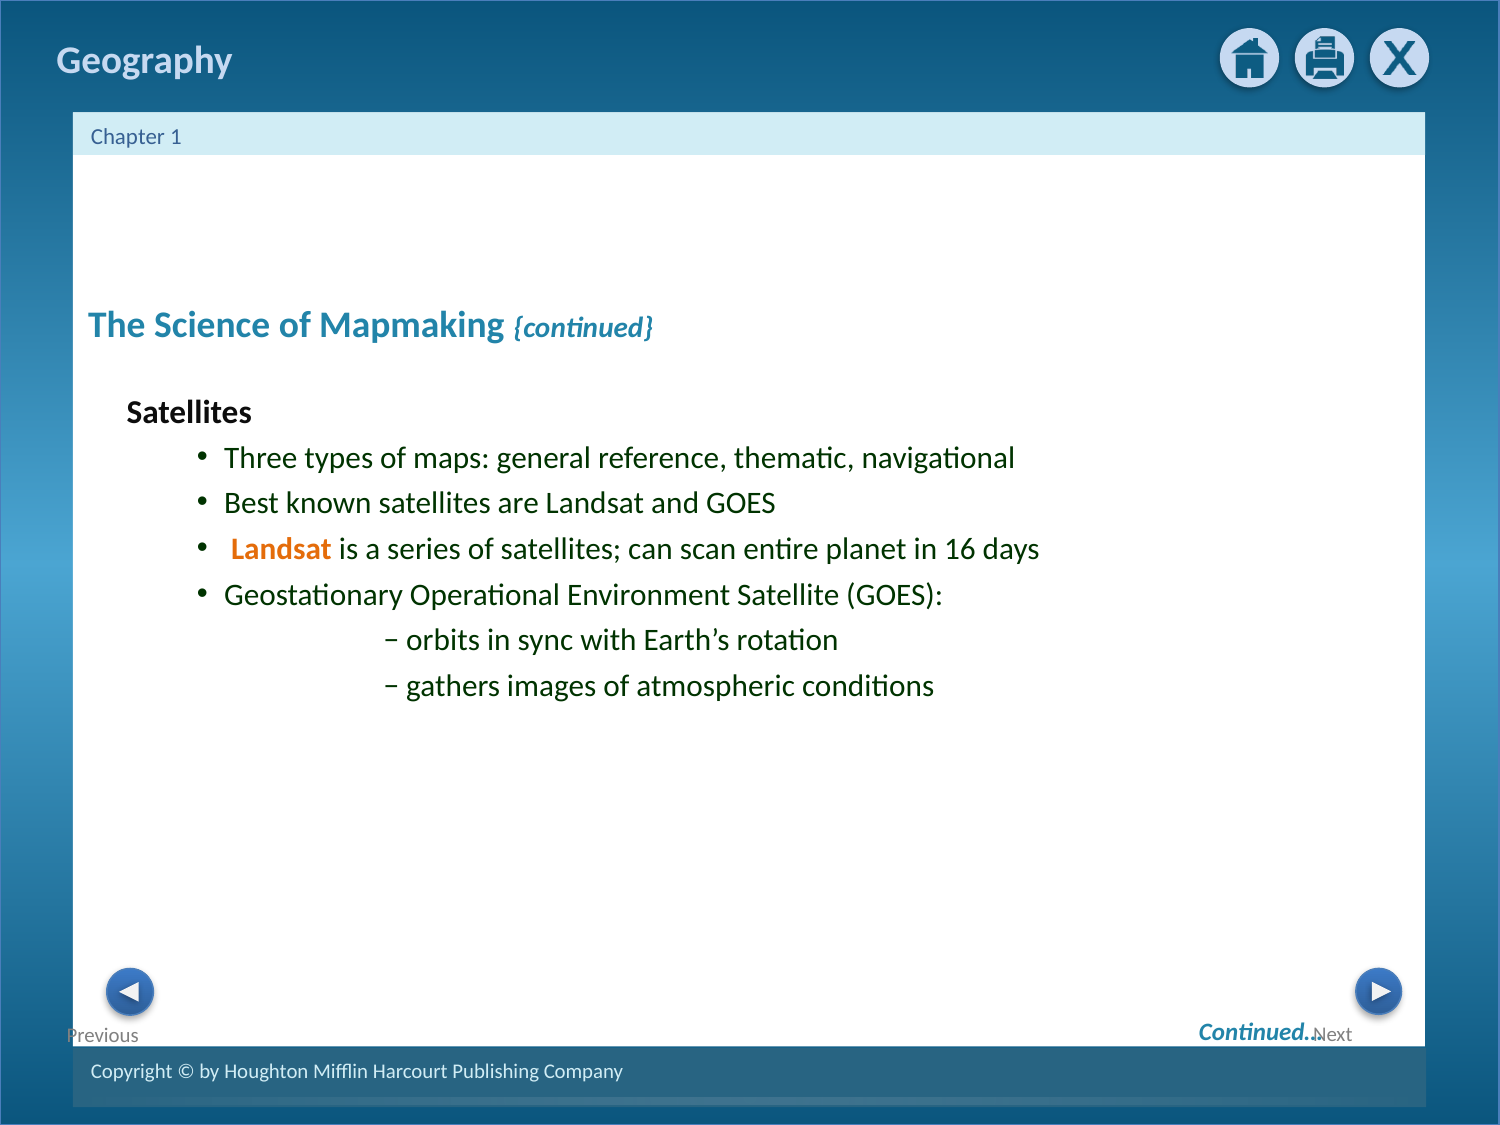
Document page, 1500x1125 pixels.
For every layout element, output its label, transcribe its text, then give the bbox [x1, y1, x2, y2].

text_box The Science of Mapmaking {continued} [73, 292, 1424, 352]
picture [1382, 41, 1417, 75]
picture [1231, 38, 1268, 78]
text_box Continued… [1149, 1008, 1338, 1068]
text_box Three types of maps: general reference, thematic, navigational Best known satellites are Landsat and GOES Landsat is a series of satellites; can scan entire planet in 16 days Geostationary Operational Environment Satellite (GOES): − orbits in sync with Earth’s rotation − gathers images of atmospheric conditions [182, 437, 1206, 710]
text_box Satellites [111, 382, 1474, 438]
picture [1305, 36, 1344, 79]
